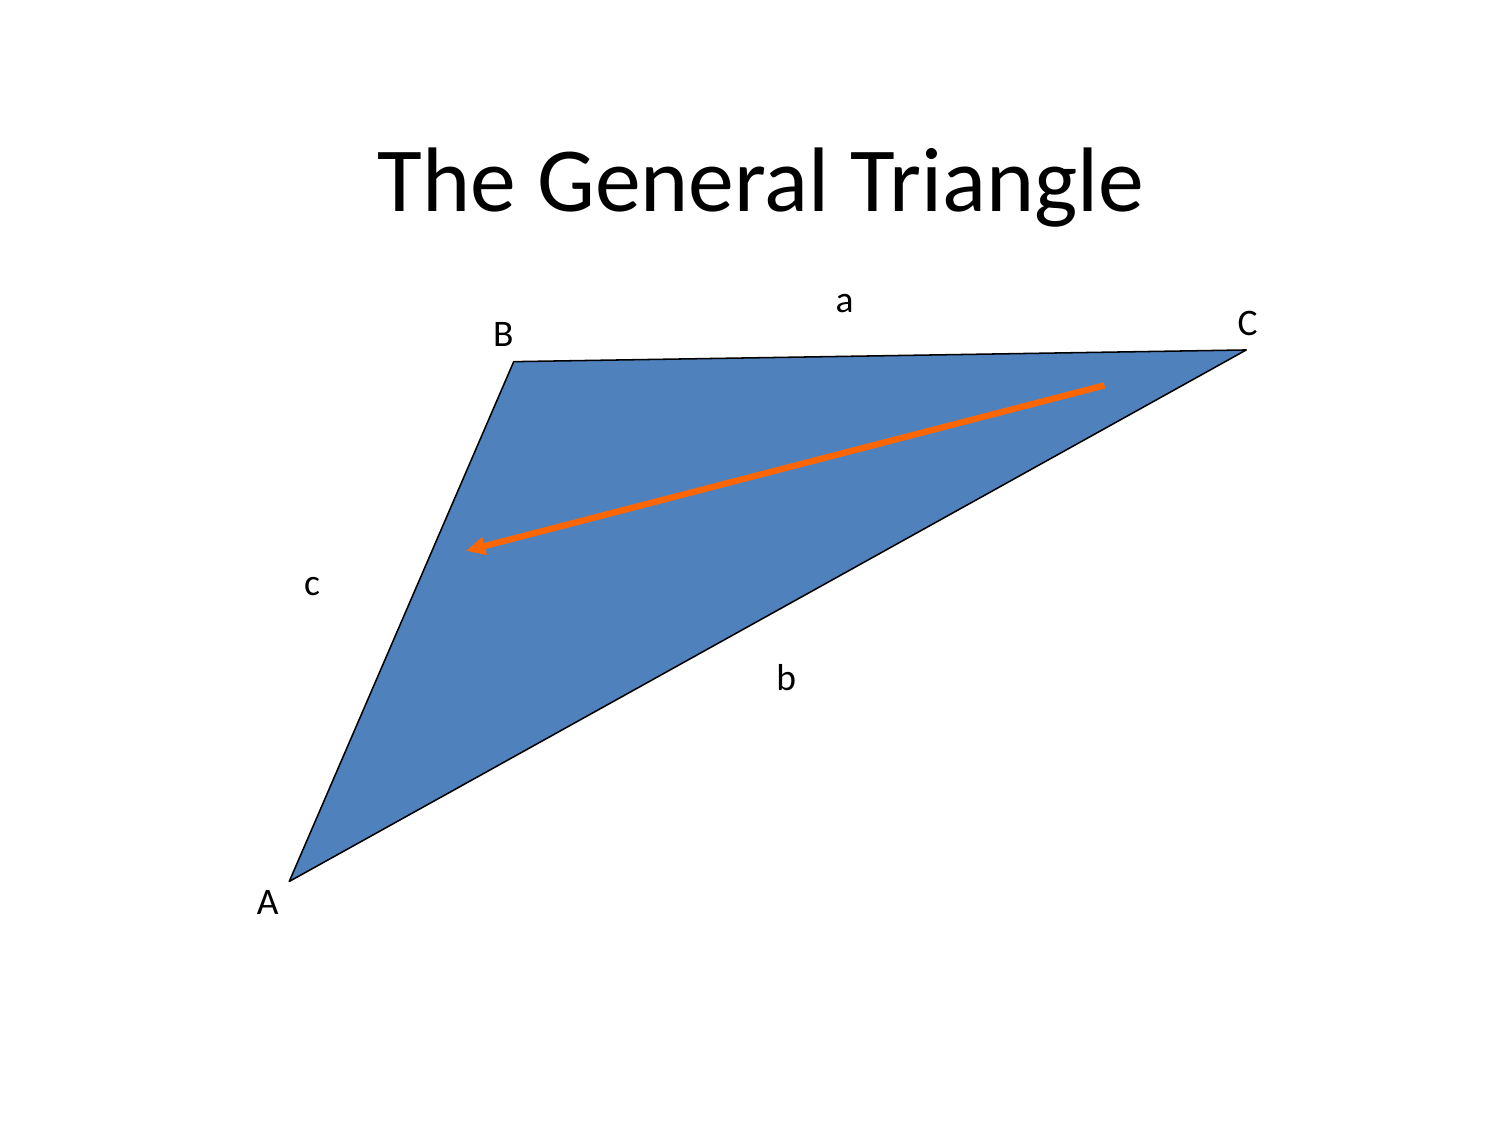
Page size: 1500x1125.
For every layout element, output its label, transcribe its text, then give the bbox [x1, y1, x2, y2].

text_box B [478, 301, 585, 362]
text_box b [761, 645, 868, 705]
text_box A [242, 869, 349, 930]
title The General Triangle [123, 54, 1399, 296]
text_box c [289, 550, 396, 611]
text_box [466, 385, 1105, 554]
text_box a [820, 267, 927, 327]
text_box [294, 350, 1245, 869]
text_box C [1222, 290, 1329, 351]
